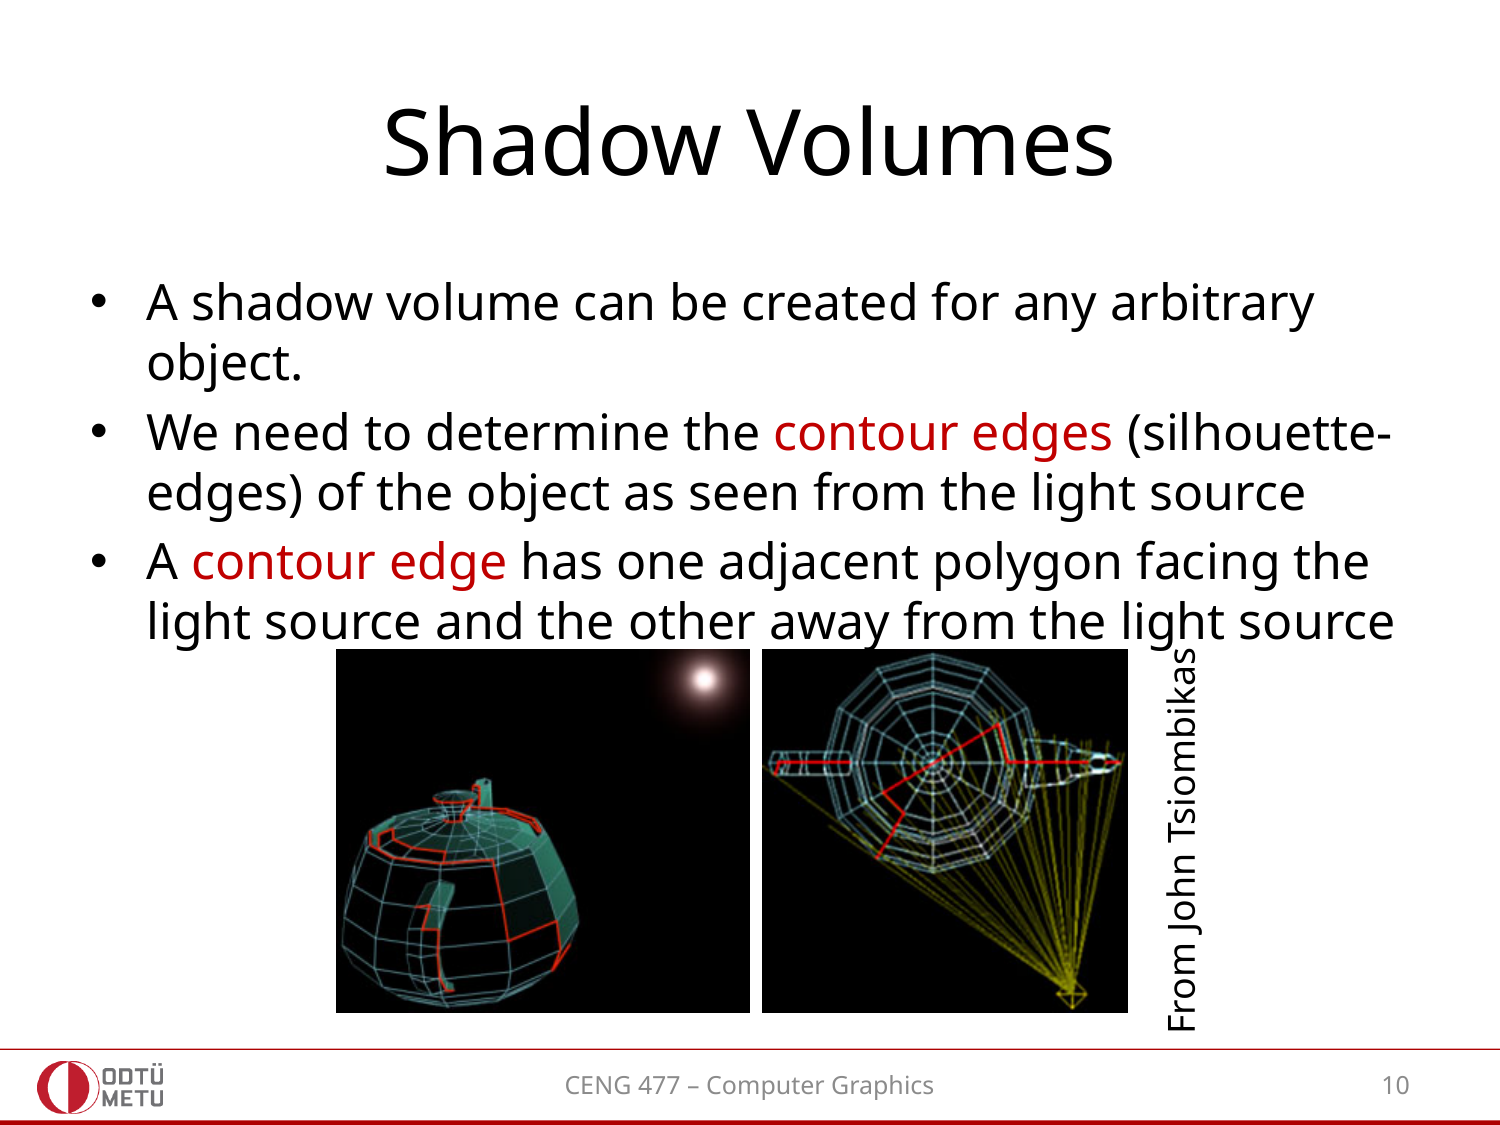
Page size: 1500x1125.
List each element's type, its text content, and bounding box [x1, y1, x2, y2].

footer CENG 477 – Computer Graphics [512, 1056, 988, 1117]
text_box From John Tsiombikas [1149, 633, 1210, 1050]
picture [762, 649, 1129, 1013]
picture [335, 649, 751, 1013]
list A shadow volume can be created for any arbitrary object. We need to determine the contour edges (silhouette-edges) of the object as seen from the light source A contour edge has one adjacent polygon facing the light source and the other away from the light source [75, 262, 1425, 1005]
picture [37, 1061, 163, 1114]
title Shadow Volumes [75, 45, 1425, 233]
slide_number 10 [1074, 1056, 1425, 1117]
